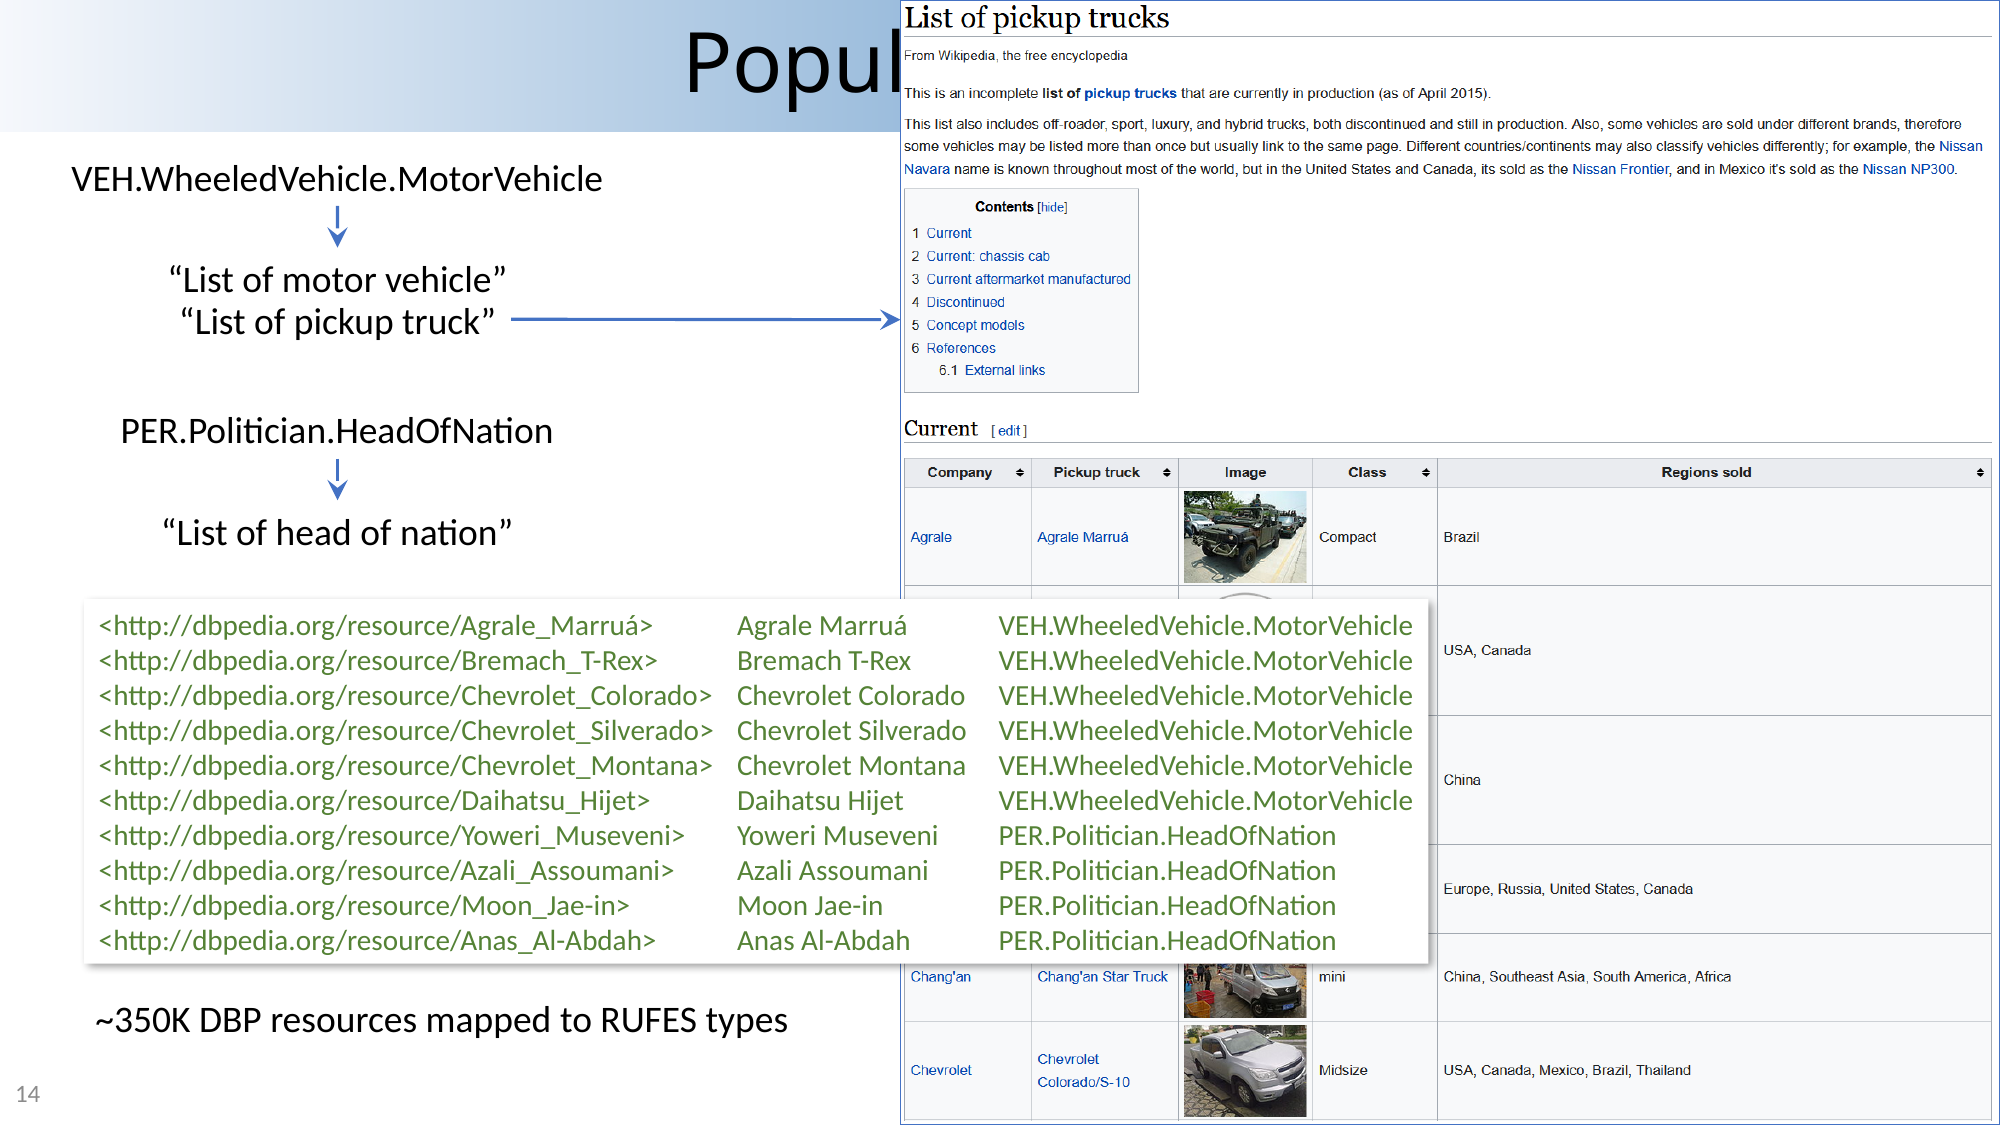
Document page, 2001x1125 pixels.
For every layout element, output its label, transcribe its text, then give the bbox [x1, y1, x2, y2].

slide_number 14 [0, 1062, 64, 1123]
text_box “List of motor vehicle” [152, 247, 523, 308]
text_box VEH.WheeledVehicle.MotorVehicle [56, 146, 619, 206]
picture [900, 0, 2000, 1125]
text_box PER.Politician.HeadOfNation [105, 398, 570, 459]
title Populate RUFES Types from Lists [0, 0, 900, 132]
text_box <http://dbpedia.org/resource/Agrale_Marruá> Agrale Marruá VEH.WheeledVehicle.MotorVehicle <http://dbpedia.org/resource/Bremach_T-Rex> Bremach T-Rex VEH.WheeledVehicle.MotorVehicle <http://dbpedia.org/resource/Chevrolet_Colorado> Chevrolet Colorado VEH.WheeledVehicle.MotorVehicle <http://dbpedia.org/resource/Chevrolet_Silverado> Chevrolet Silverado VEH.WheeledVehicle.MotorVehicle <http://dbpedia.org/resource/Chevrolet_Montana> Chevrolet Montana VEH.WheeledVehicle.MotorVehicle <http://dbpedia.org/resource/Daihatsu_Hijet> Daihatsu Hijet VEH.WheeledVehicle.MotorVehicle <http://dbpedia.org/resource/Yoweri_Museveni> Yoweri Museveni PER.Politician.HeadOfNation <http://dbpedia.org/resource/Azali_Assoumani> Azali Assoumani PER.Politician.HeadOfNation <http://dbpedia.org/resource/Moon_Jae-in> Moon Jae-in PER.Politician.HeadOfNation <http://dbpedia.org/resource/Anas_Al-Abdah> Anas Al-Abdah PER.Politician.HeadOfNation [84, 599, 900, 964]
text_box “List of pickup truck” [164, 289, 512, 350]
text_box ~350K DBP resources mapped to RUFES types [80, 987, 805, 1048]
text_box “List of head of nation” [146, 500, 529, 560]
